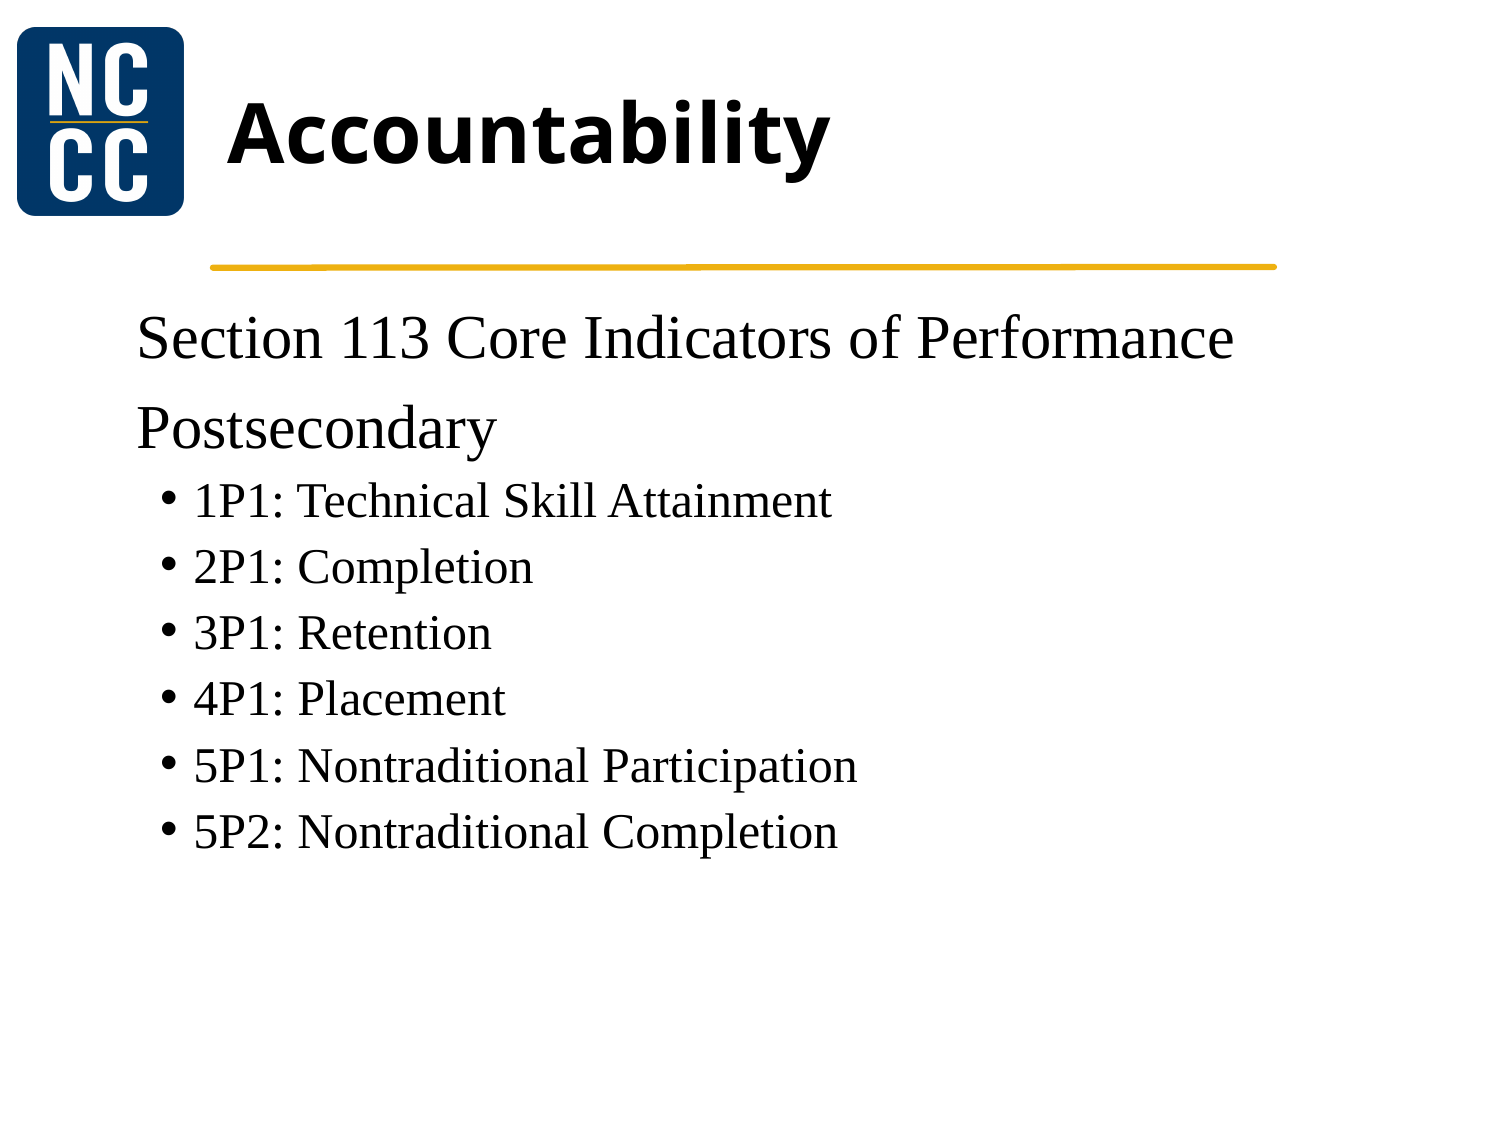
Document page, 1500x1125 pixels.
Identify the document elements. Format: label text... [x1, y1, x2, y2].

picture [17, 27, 184, 216]
list Section 113 Core Indicators of Performance Postsecondary 1P1: Technical Skill Attainment 2P1: Completion 3P1: Retention 4P1: Placement 5P1: Nontraditional Participation 5P2: Nontraditional Completion [103, 288, 1397, 1066]
title Accountability [212, 27, 1421, 246]
